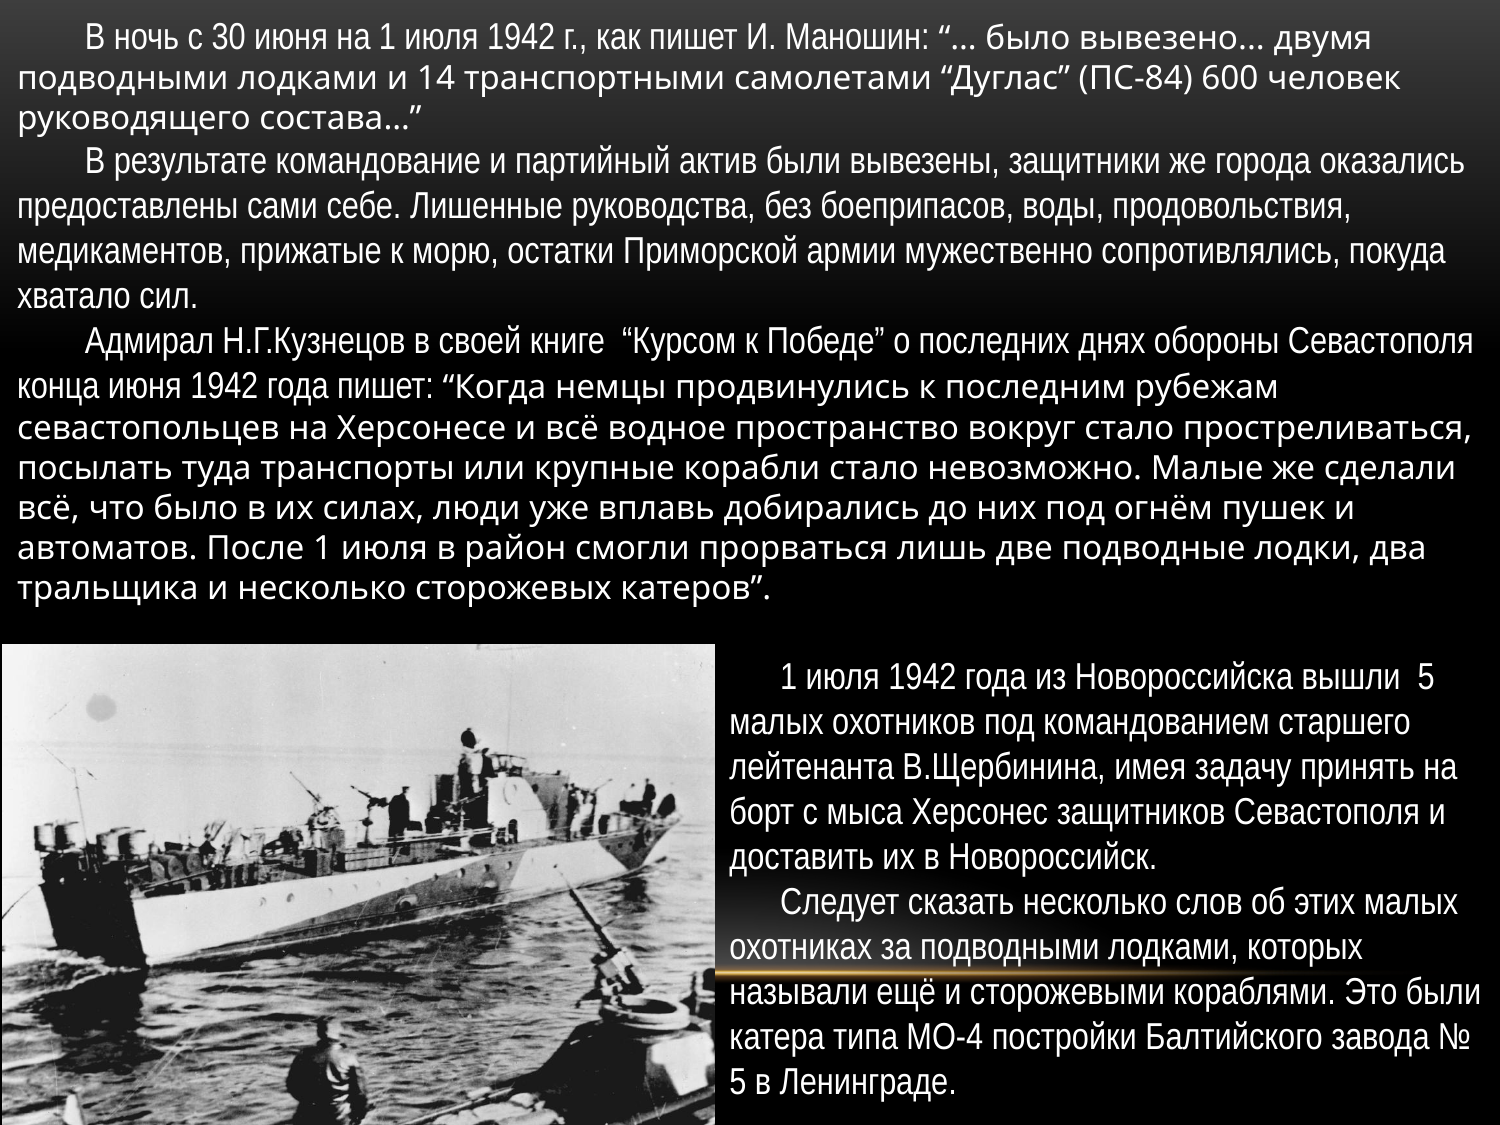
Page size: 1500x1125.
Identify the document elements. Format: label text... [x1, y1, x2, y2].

text_box В ночь с 30 июня на 1 июля 1942 г., как пишет И. Маношин: “… было вывезено... двумя подводными лодками и 14 транспортными самолетами “Дуглас” (ПС-84) 600 человек руководящего состава…” В результате командование и партийный актив были вывезены, защитники же города оказались предоставлены сами себе. Лишенные руководства, без боеприпасов, воды, продовольствия, медикаментов, прижатые к морю, остатки Приморской армии мужественно сопротивлялись, покуда хватало сил. Адмирал Н.Г.Кузнецов в своей книге “Курсом к Победе” о последних днях обороны Севастополя конца июня 1942 года пишет: “Когда немцы продвинулись к последним рубежам севастопольцев на Херсонесе и всё водное пространство вокруг стало простреливаться, посылать туда транспорты или крупные корабли стало невозможно. Малые же сделали всё, что было в их силах, люди уже вплавь добирались до них под огнём пушек и автоматов. После 1 июля в район смогли прорваться лишь две подводные лодки, два тральщика и несколько сторожевых катеров”. [2, 4, 1500, 644]
text_box 1 июля 1942 года из Новороссийска вышли 5 малых охотников под командованием старшего лейтенанта В.Щербинина, имея задачу принять на борт с мыса Херсонес защитников Севастополя и доставить их в Новороссийск. Следует сказать несколько слов об этих малых охотниках за подводными лодками, которых называли ещё и сторожевыми кораблями. Это были катера типа МО-4 постройки Балтийского завода № 5 в Ленинграде. [715, 644, 1500, 1110]
picture [0, 0, 1500, 1125]
